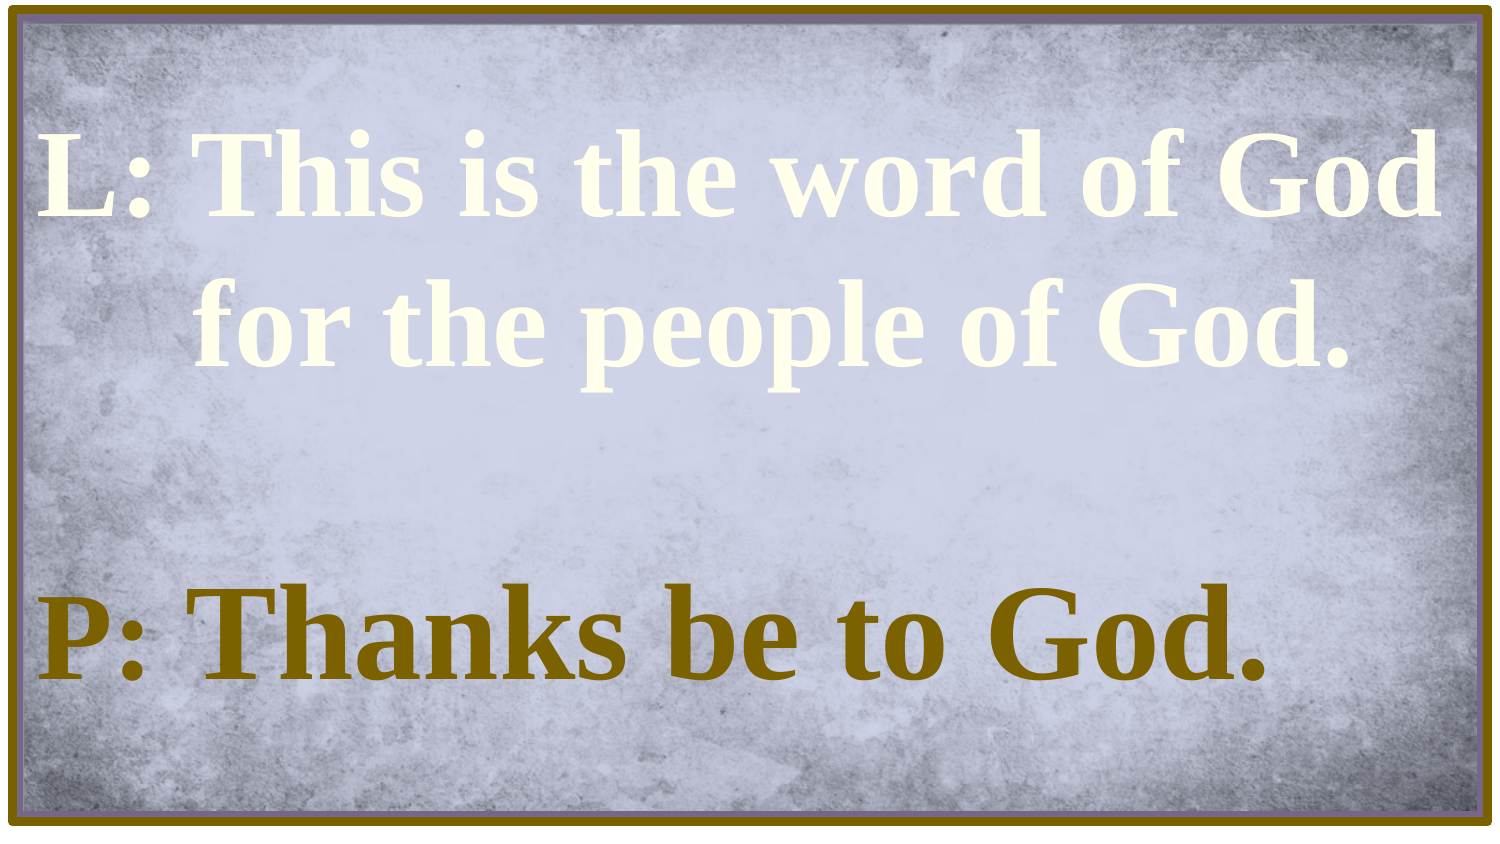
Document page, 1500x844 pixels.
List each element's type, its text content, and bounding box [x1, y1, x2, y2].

text_box [10, 7, 1490, 824]
picture [23, 20, 1477, 811]
text_box L: This is the word of God for the people of God. P: Thanks be to God. [1480, 84, 1488, 715]
